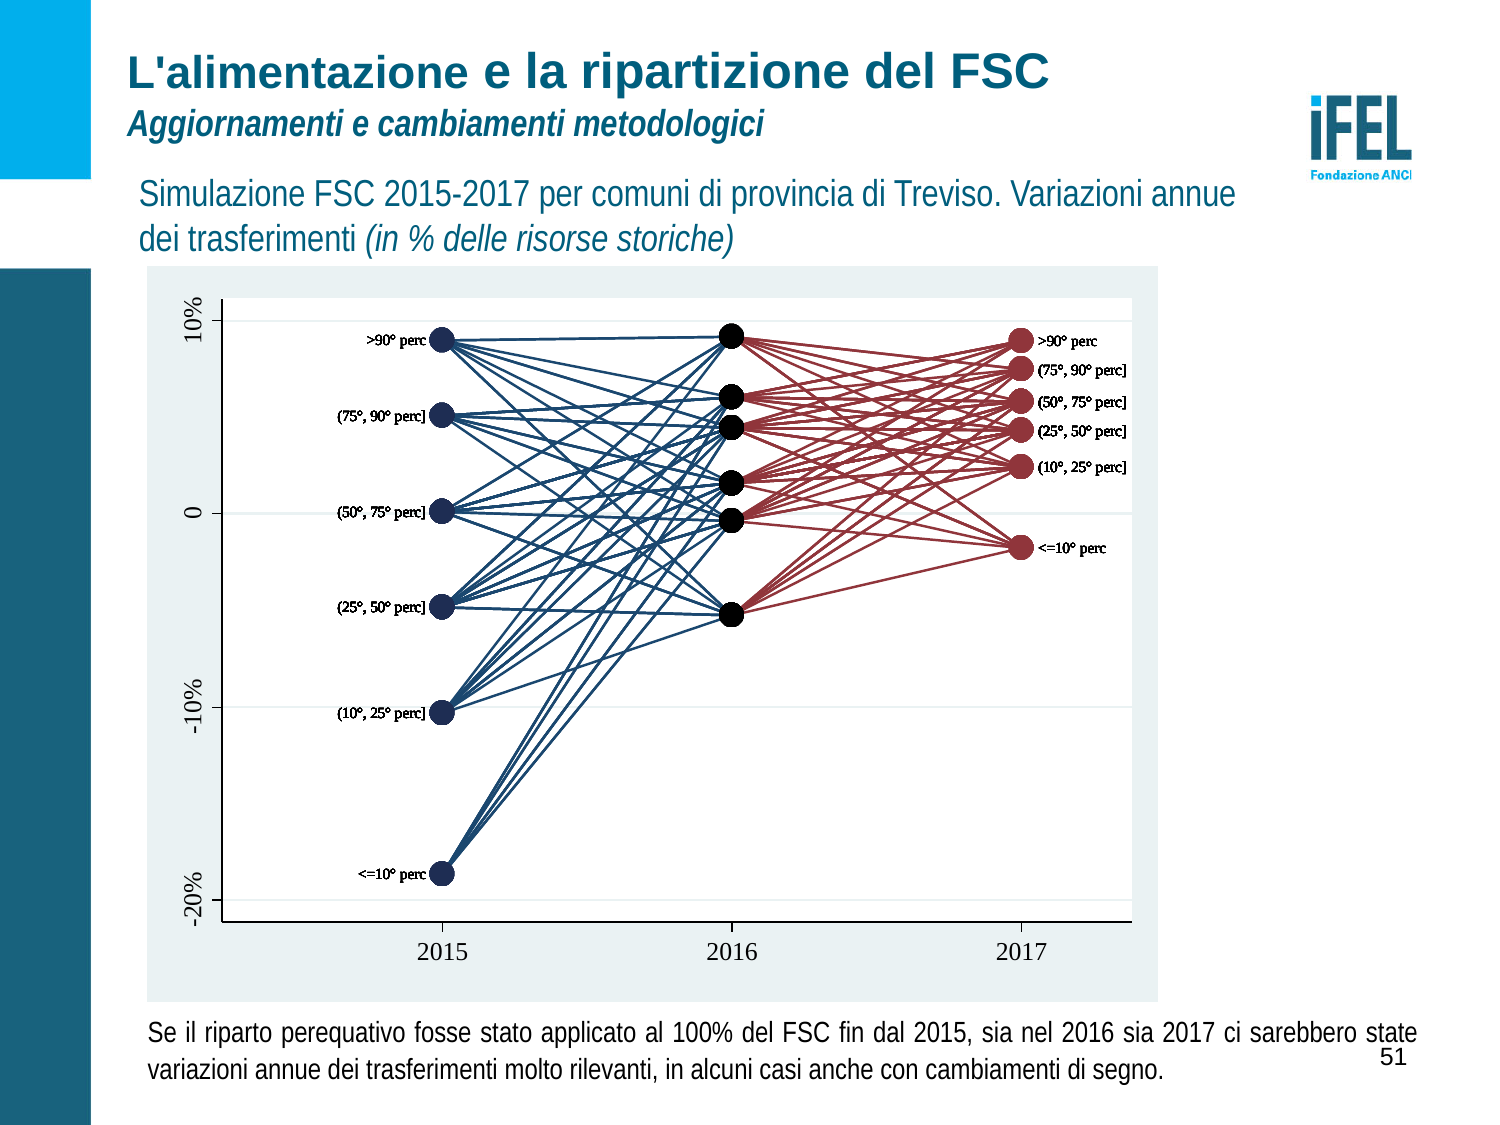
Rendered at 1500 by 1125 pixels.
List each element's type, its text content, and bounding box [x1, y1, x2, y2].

slide_number 51 [1333, 1033, 1454, 1109]
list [135, 255, 1170, 1014]
text_box Se il riparto perequativo fosse stato applicato al 100% del FSC fin dal 2015, sia nel 2016 sia 2017 ci sarebbero state variazioni annue dei trasferimenti molto rilevanti, in alcuni casi anche con cambiamenti di segno. [132, 1003, 1435, 1093]
text_box Simulazione FSC 2015-2017 per comuni di provincia di Treviso. Variazioni annue dei trasferimenti (in % delle risorse storiche) [123, 161, 1252, 266]
title L'alimentazione e la ripartizione del FSC Aggiornamenti e cambiamenti metodologici [112, 30, 1294, 173]
picture [0, 0, 1500, 1125]
